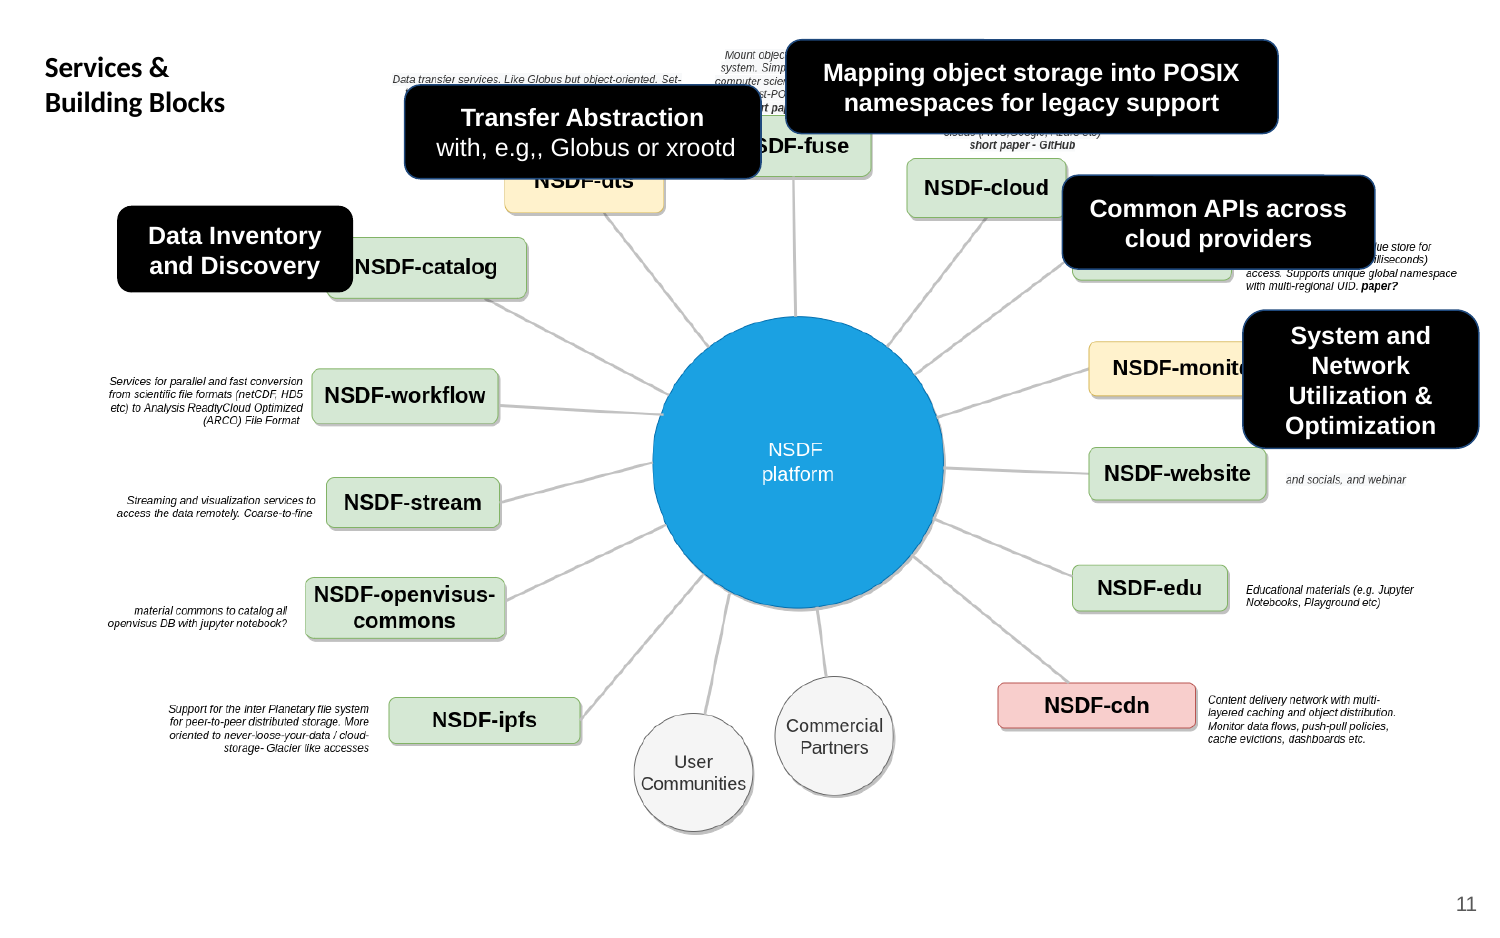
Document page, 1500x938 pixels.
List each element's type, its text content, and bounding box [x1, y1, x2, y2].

slide_number ‹#› [1402, 867, 1493, 938]
picture [87, 41, 1490, 836]
title Services & Building Blocks [29, 33, 1471, 134]
